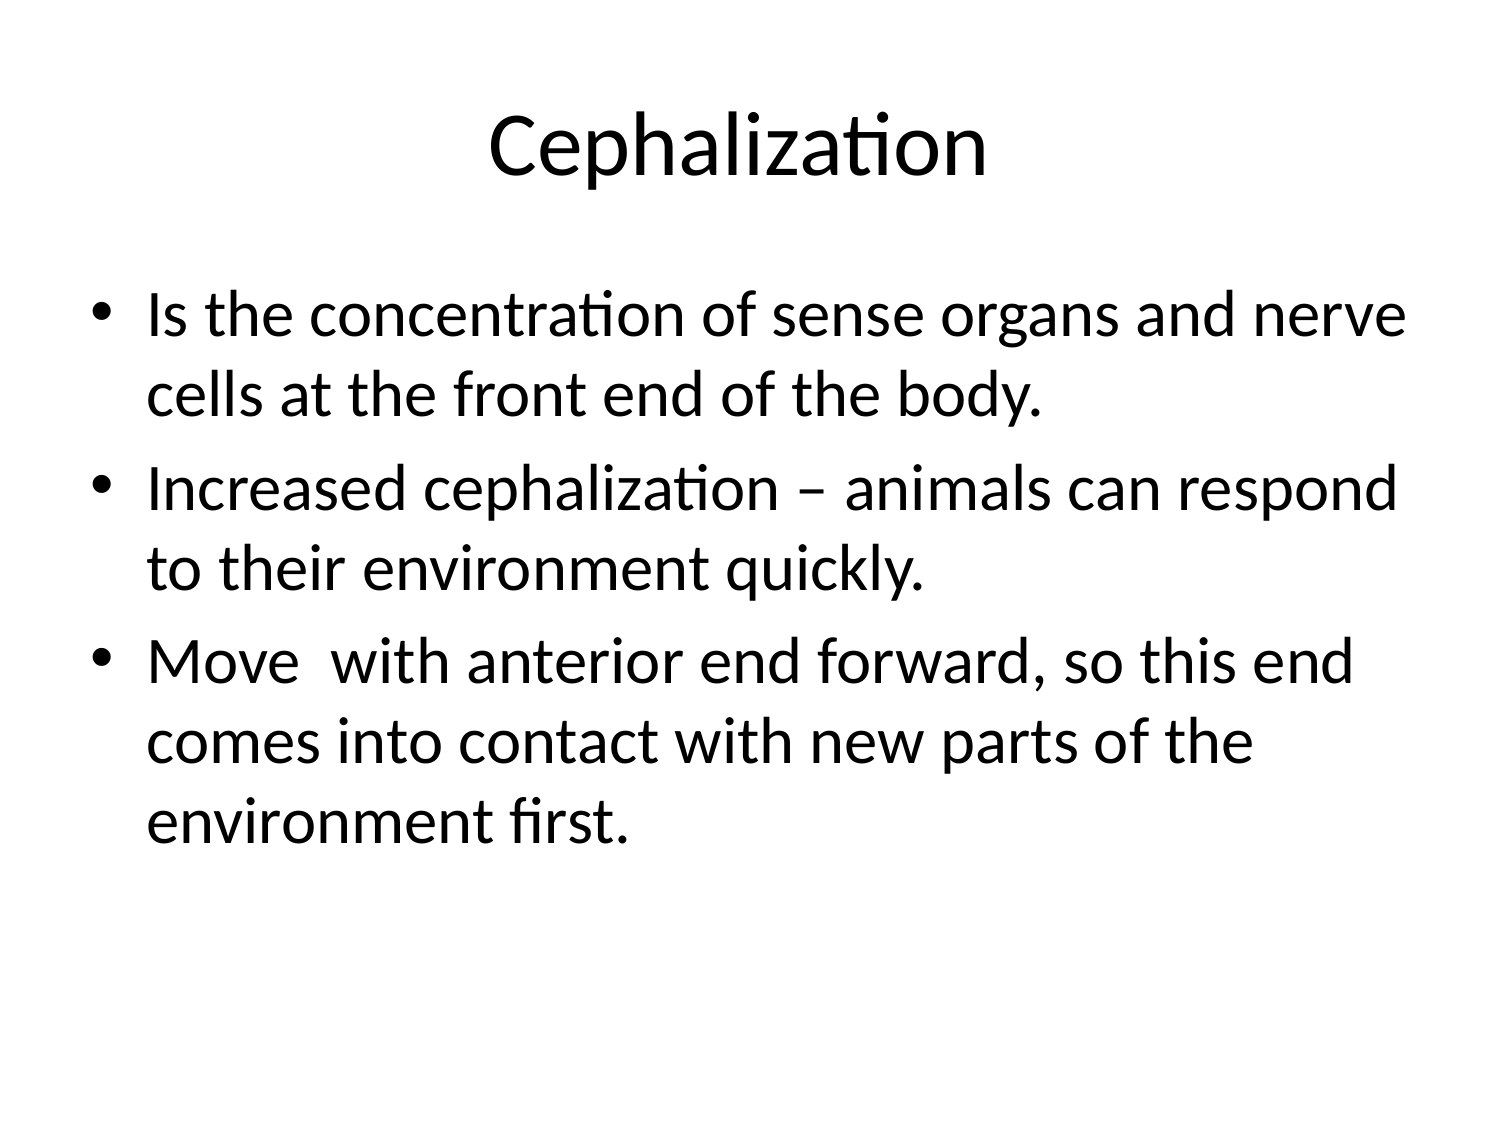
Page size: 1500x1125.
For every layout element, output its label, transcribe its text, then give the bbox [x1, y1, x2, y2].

title Cephalization [75, 45, 1425, 233]
list Is the concentration of sense organs and nerve cells at the front end of the body. Increased cephalization – animals can respond to their environment quickly. Move with anterior end forward, so this end comes into contact with new parts of the environment first. [75, 262, 1425, 1005]
